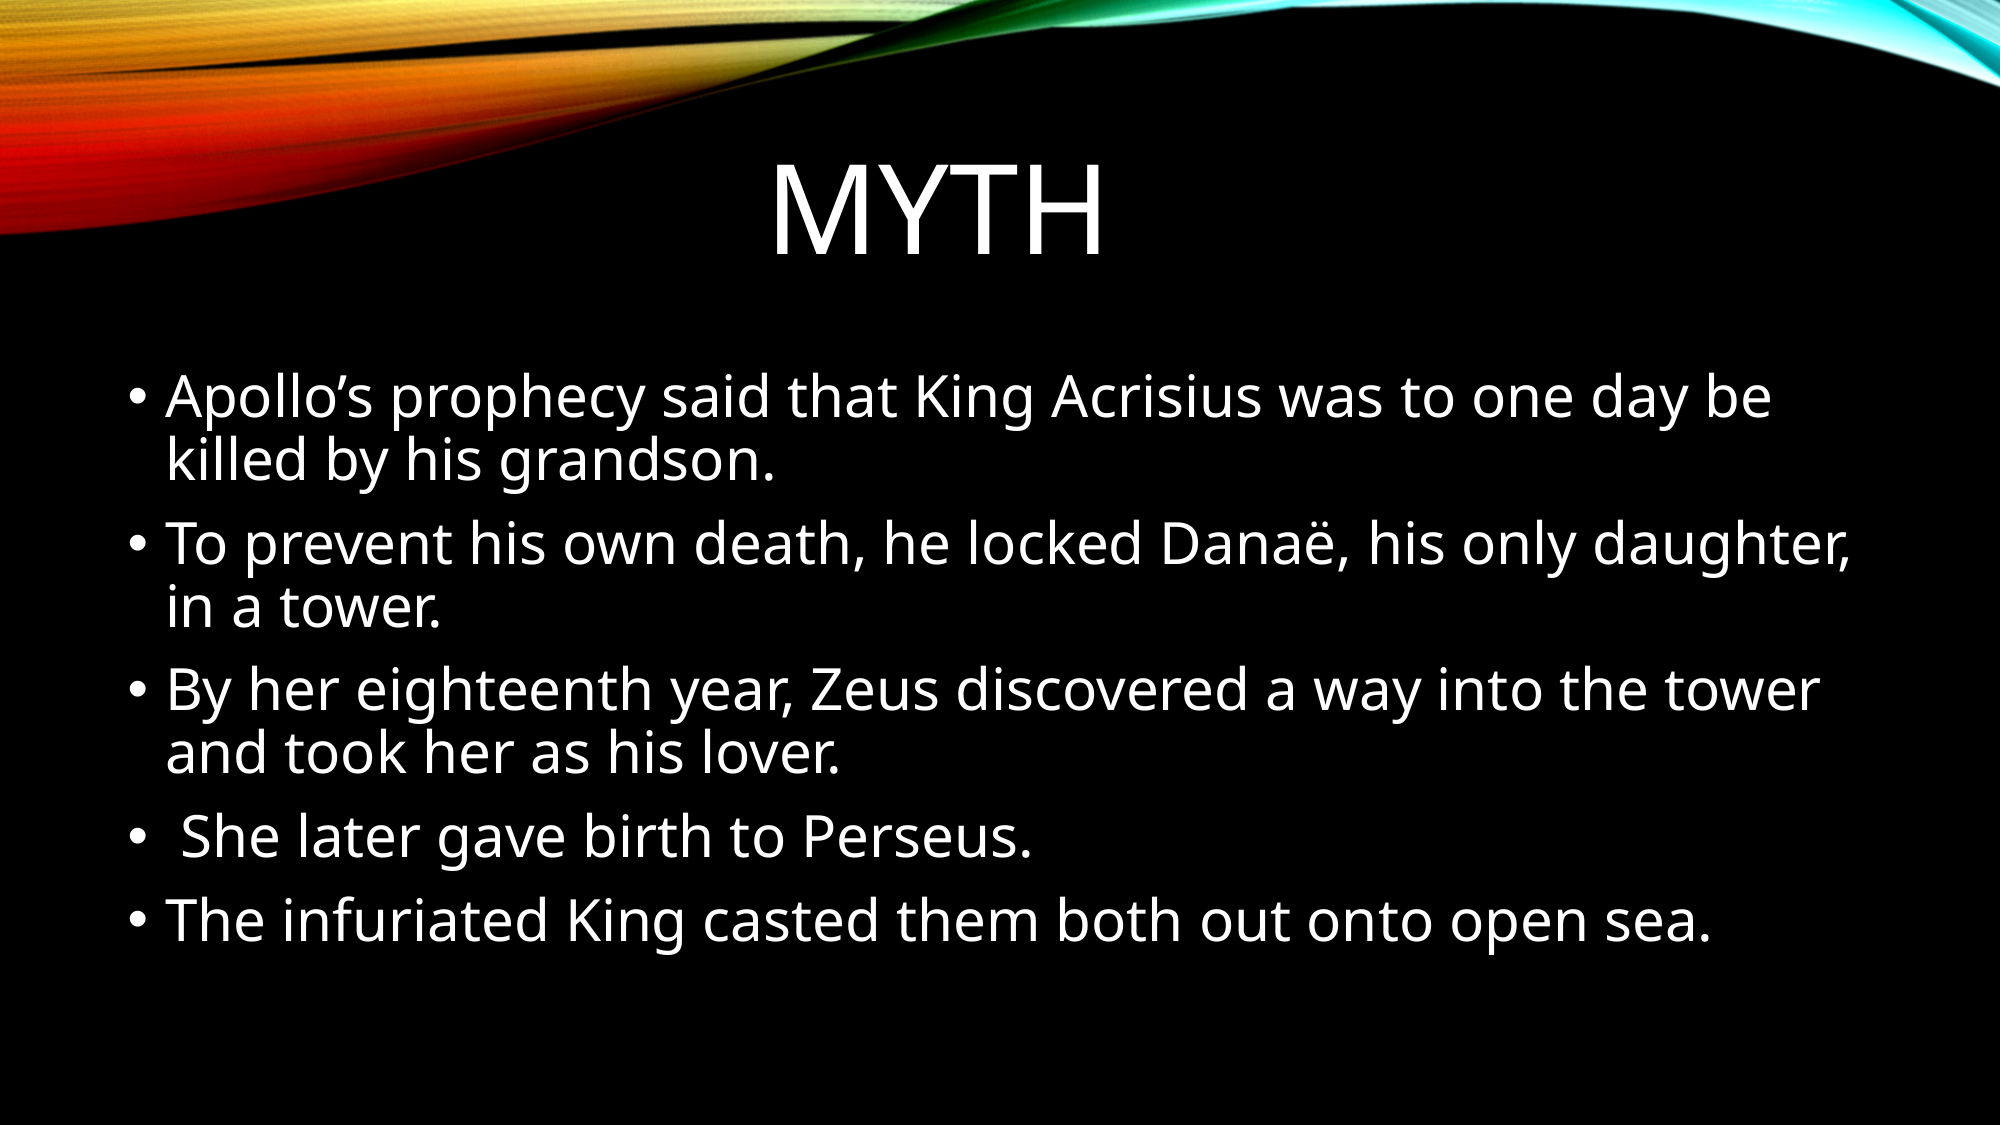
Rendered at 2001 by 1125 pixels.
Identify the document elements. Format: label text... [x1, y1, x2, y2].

picture [0, 0, 2000, 237]
title myth [232, 108, 1645, 321]
list Apollo’s prophecy said that King Acrisius was to one day be killed by his grandson. To prevent his own death, he locked Danaë, his only daughter, in a tower. By her eighteenth year, Zeus discovered a way into the tower and took her as his lover. She later gave birth to Perseus. The infuriated King casted them both out onto open sea. [112, 360, 1888, 1021]
